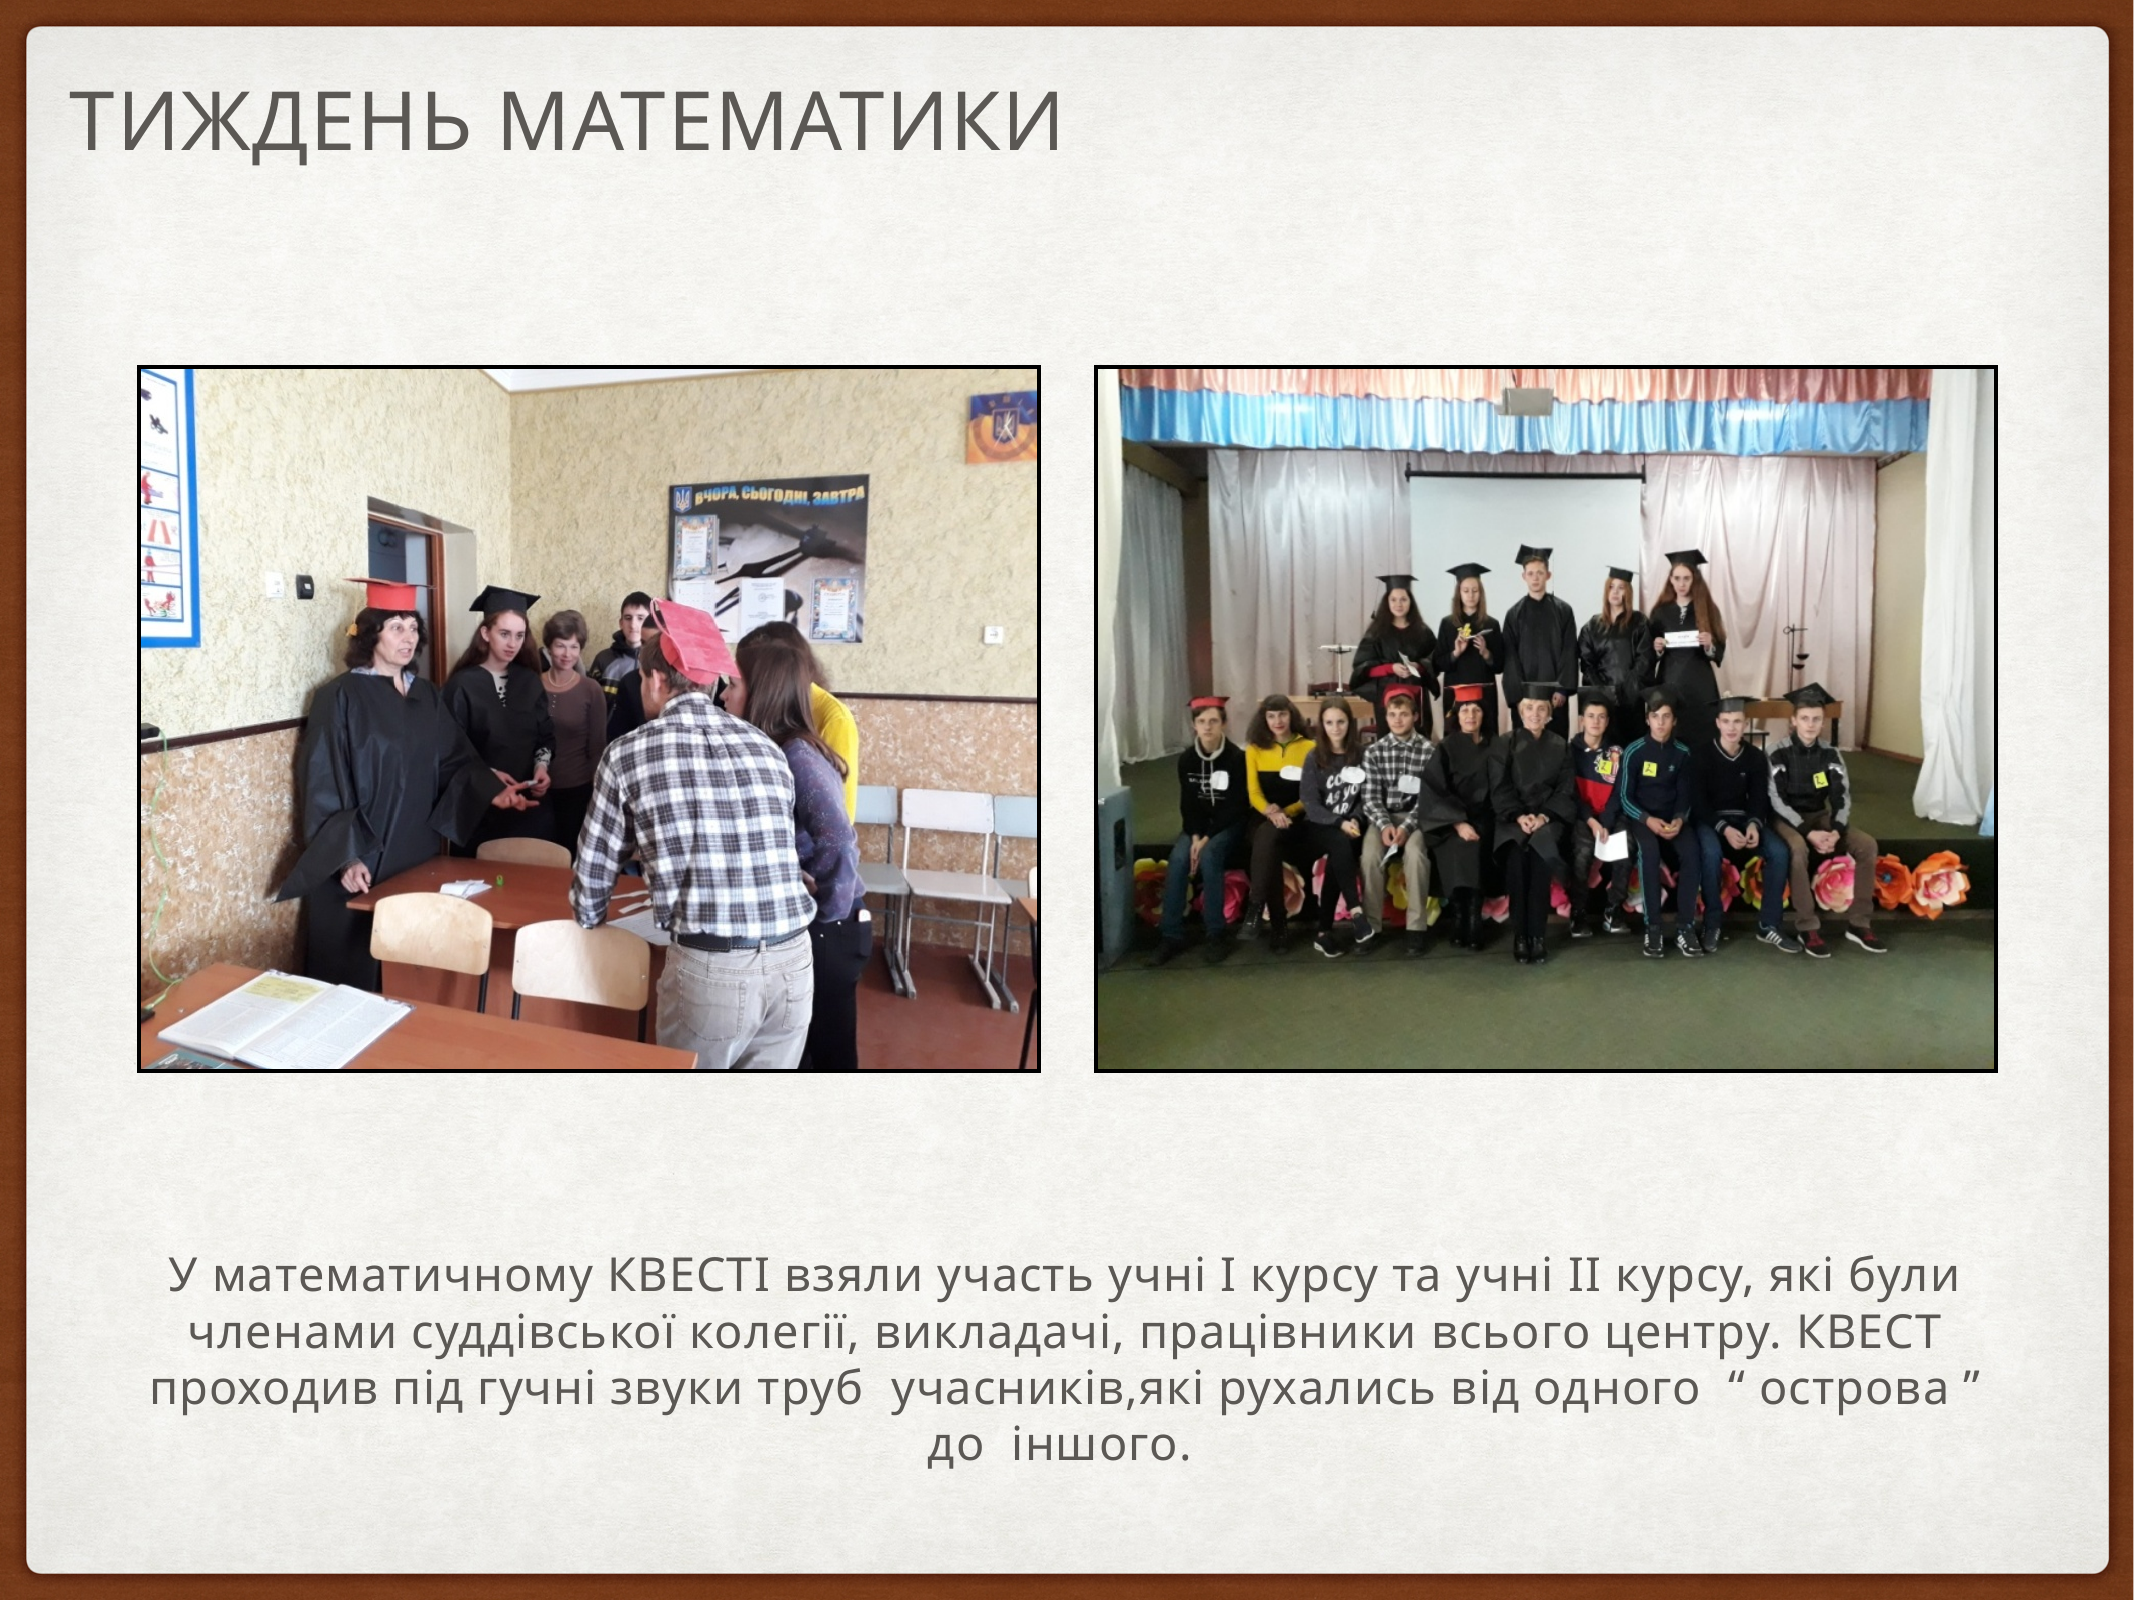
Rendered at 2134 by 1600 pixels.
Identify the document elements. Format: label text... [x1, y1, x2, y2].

title У математичному КВЕСТІ взяли участь учні І курсу та учні ІІ курсу, які були членами суддівської колегії, викладачі, працівники всього центру. КВЕСТ проходив під гучні звуки труб учасників,які рухались від одного “ острова ” до іншого. [109, 1236, 2024, 1480]
picture [0, 0, 2134, 1600]
text_box Тиждень математики [61, 78, 1975, 202]
